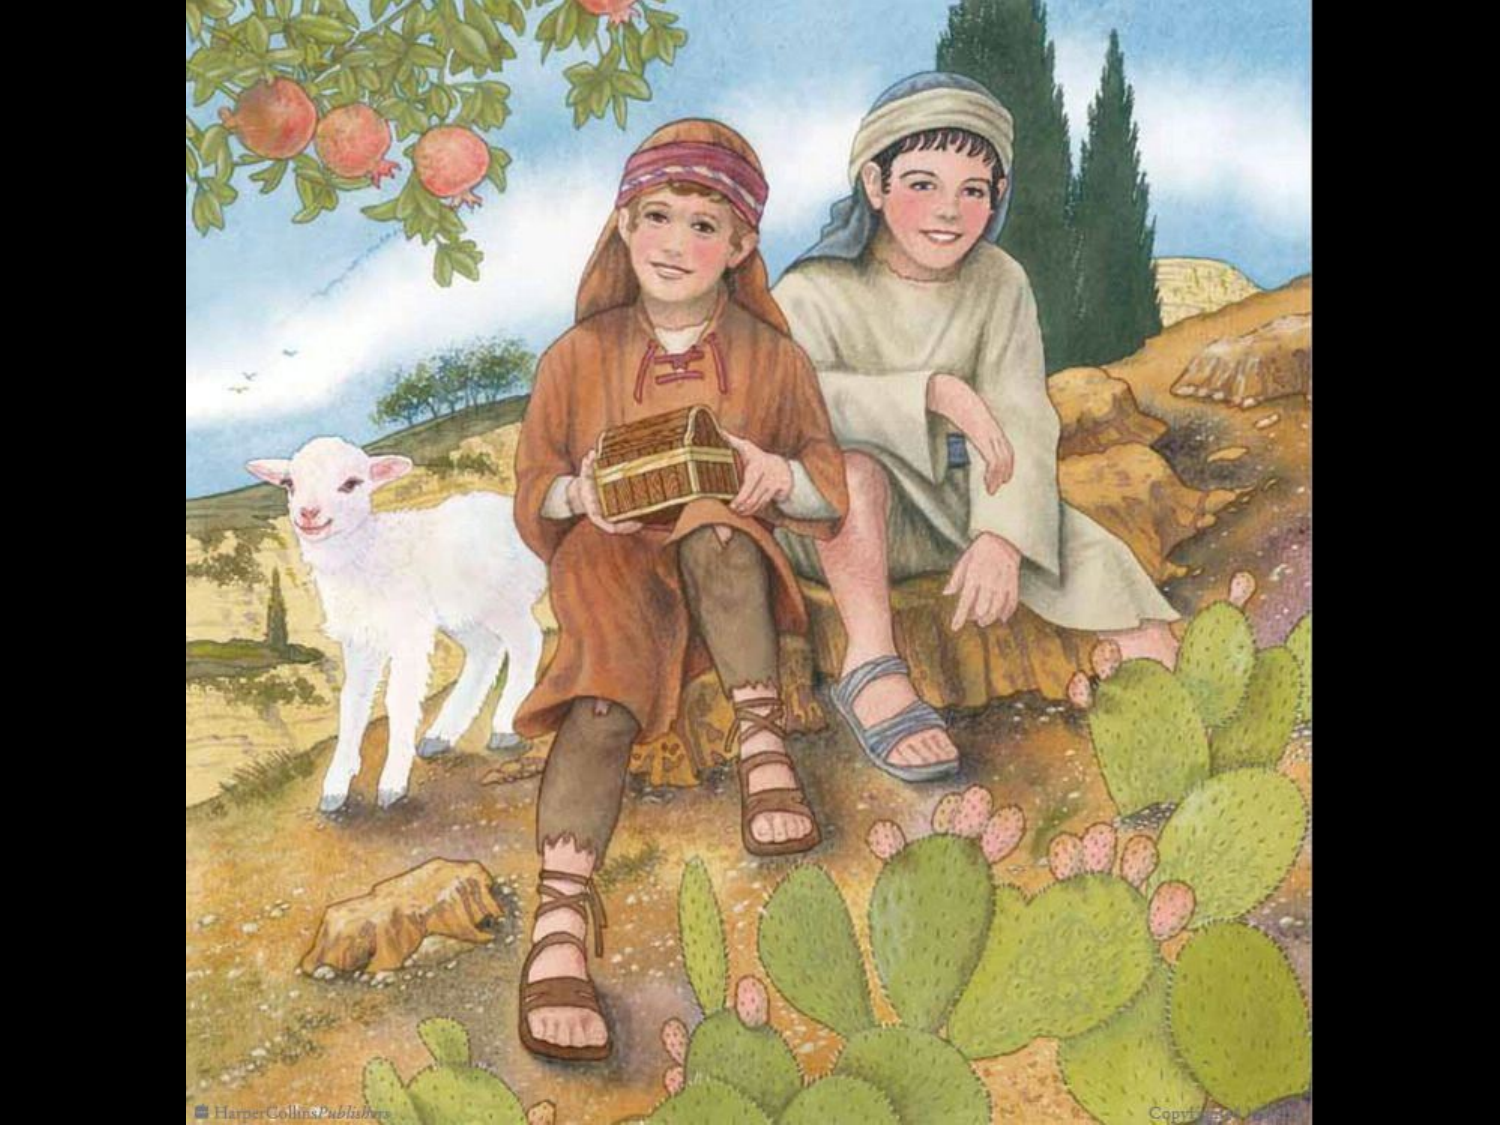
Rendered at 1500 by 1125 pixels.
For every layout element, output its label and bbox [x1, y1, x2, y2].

picture [186, 0, 1314, 1125]
